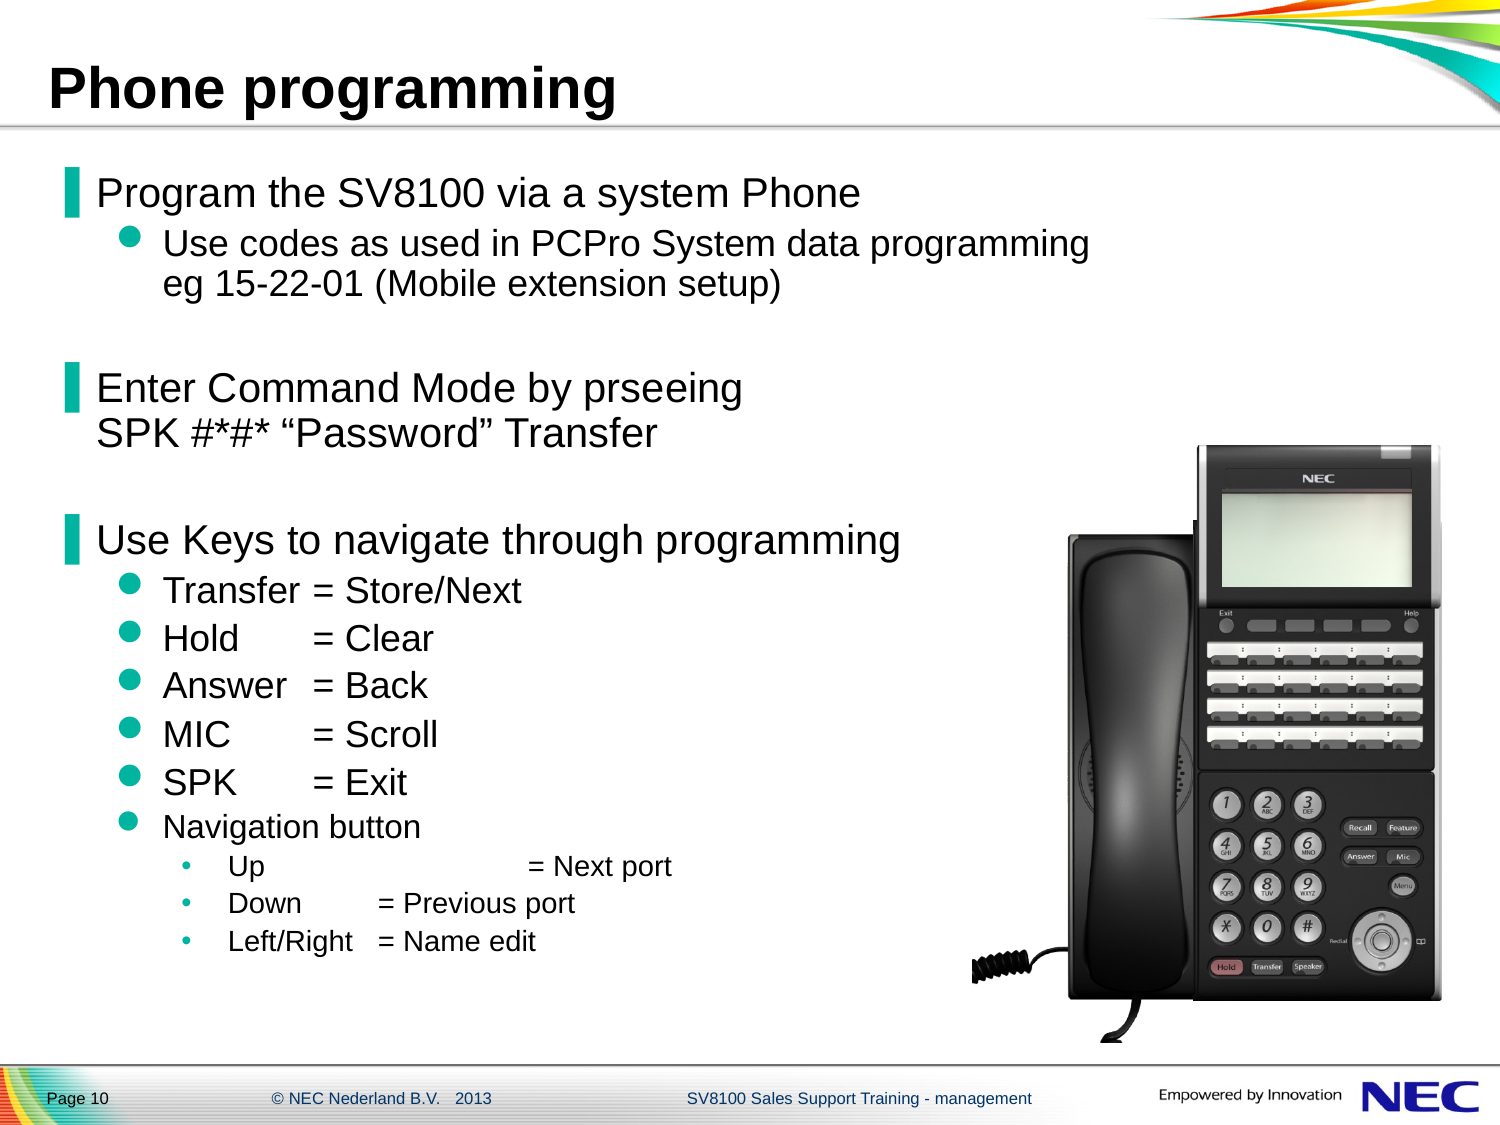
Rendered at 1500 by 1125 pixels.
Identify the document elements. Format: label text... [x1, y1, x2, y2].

picture [0, 0, 1500, 131]
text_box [972, 445, 1442, 1044]
text_box [74, 12, 1425, 113]
picture [0, 1064, 1500, 1125]
list Program the SV8100 via a system Phone Use codes as used in PCPro System data programming eg 15-22-01 (Mobile extension setup) Enter Command Mode by prseeing SPK #*#* “Password” Transfer Use Keys to navigate through programming Transfer = Store/Next Hold = Clear Answer = Back MIC = Scroll SPK = Exit Navigation button Up = Next port Down = Previous port Left/Right = Name edit [34, 163, 1255, 1027]
title Phone programming [0, 46, 1451, 124]
